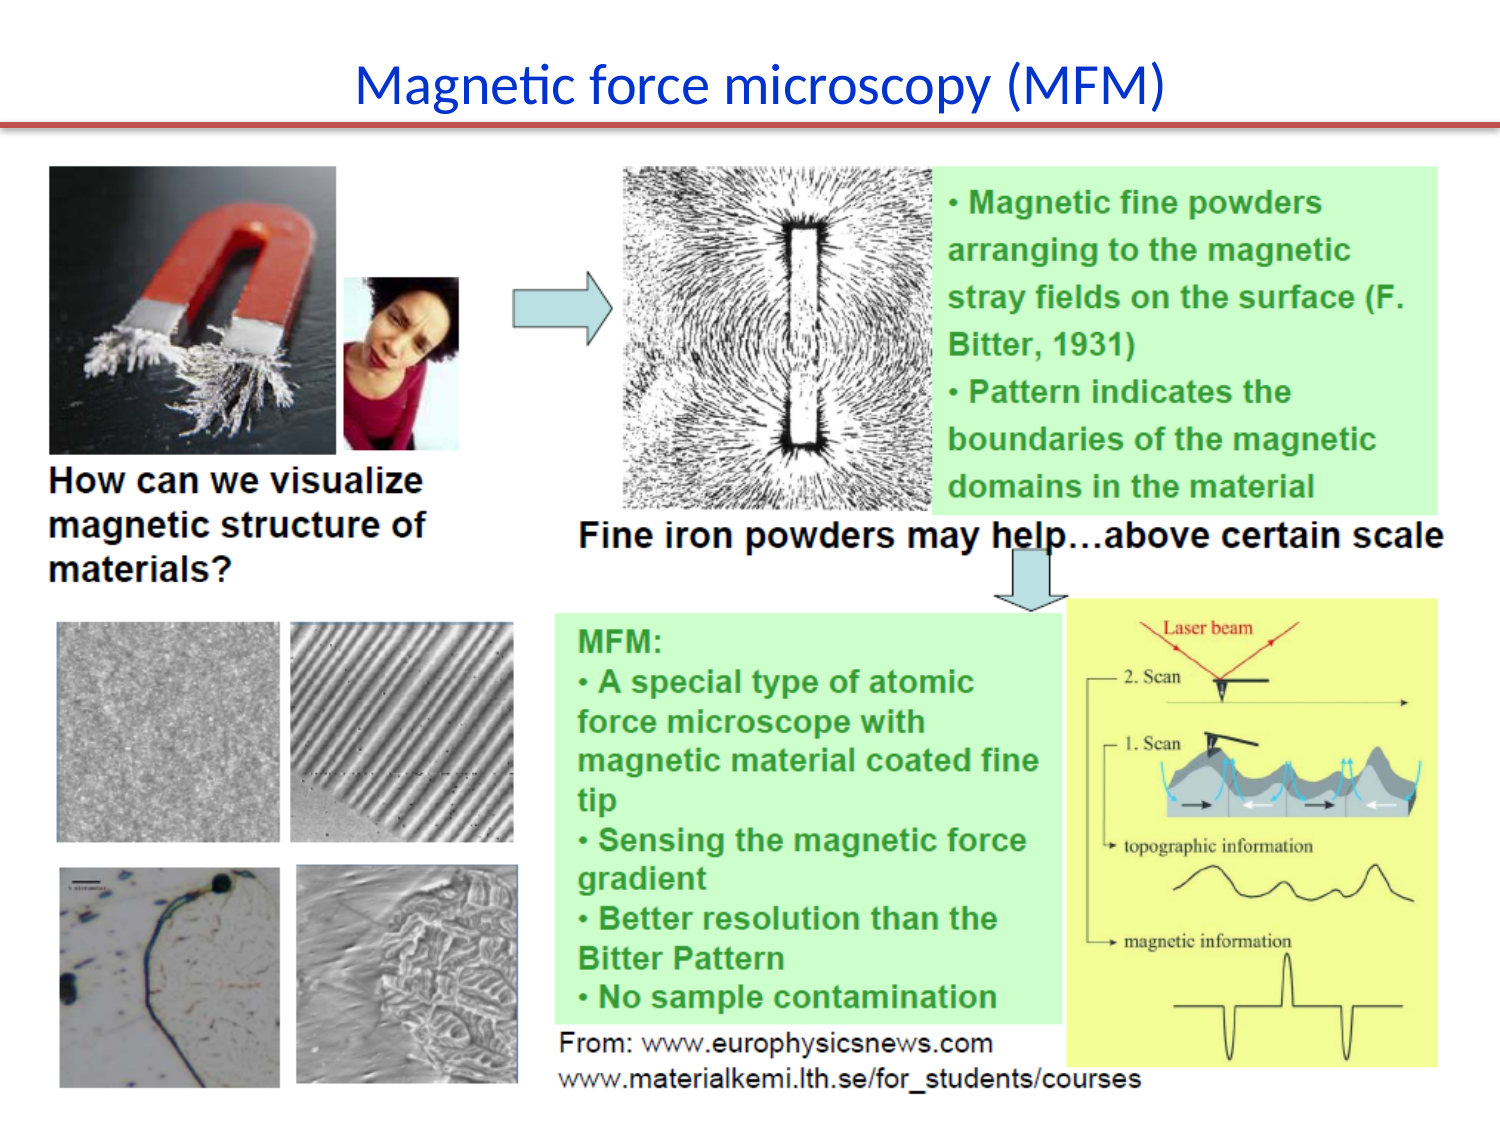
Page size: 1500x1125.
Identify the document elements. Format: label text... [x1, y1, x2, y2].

text_box Magnetic force microscopy (MFM) [340, 39, 1183, 124]
picture [45, 162, 1451, 1104]
